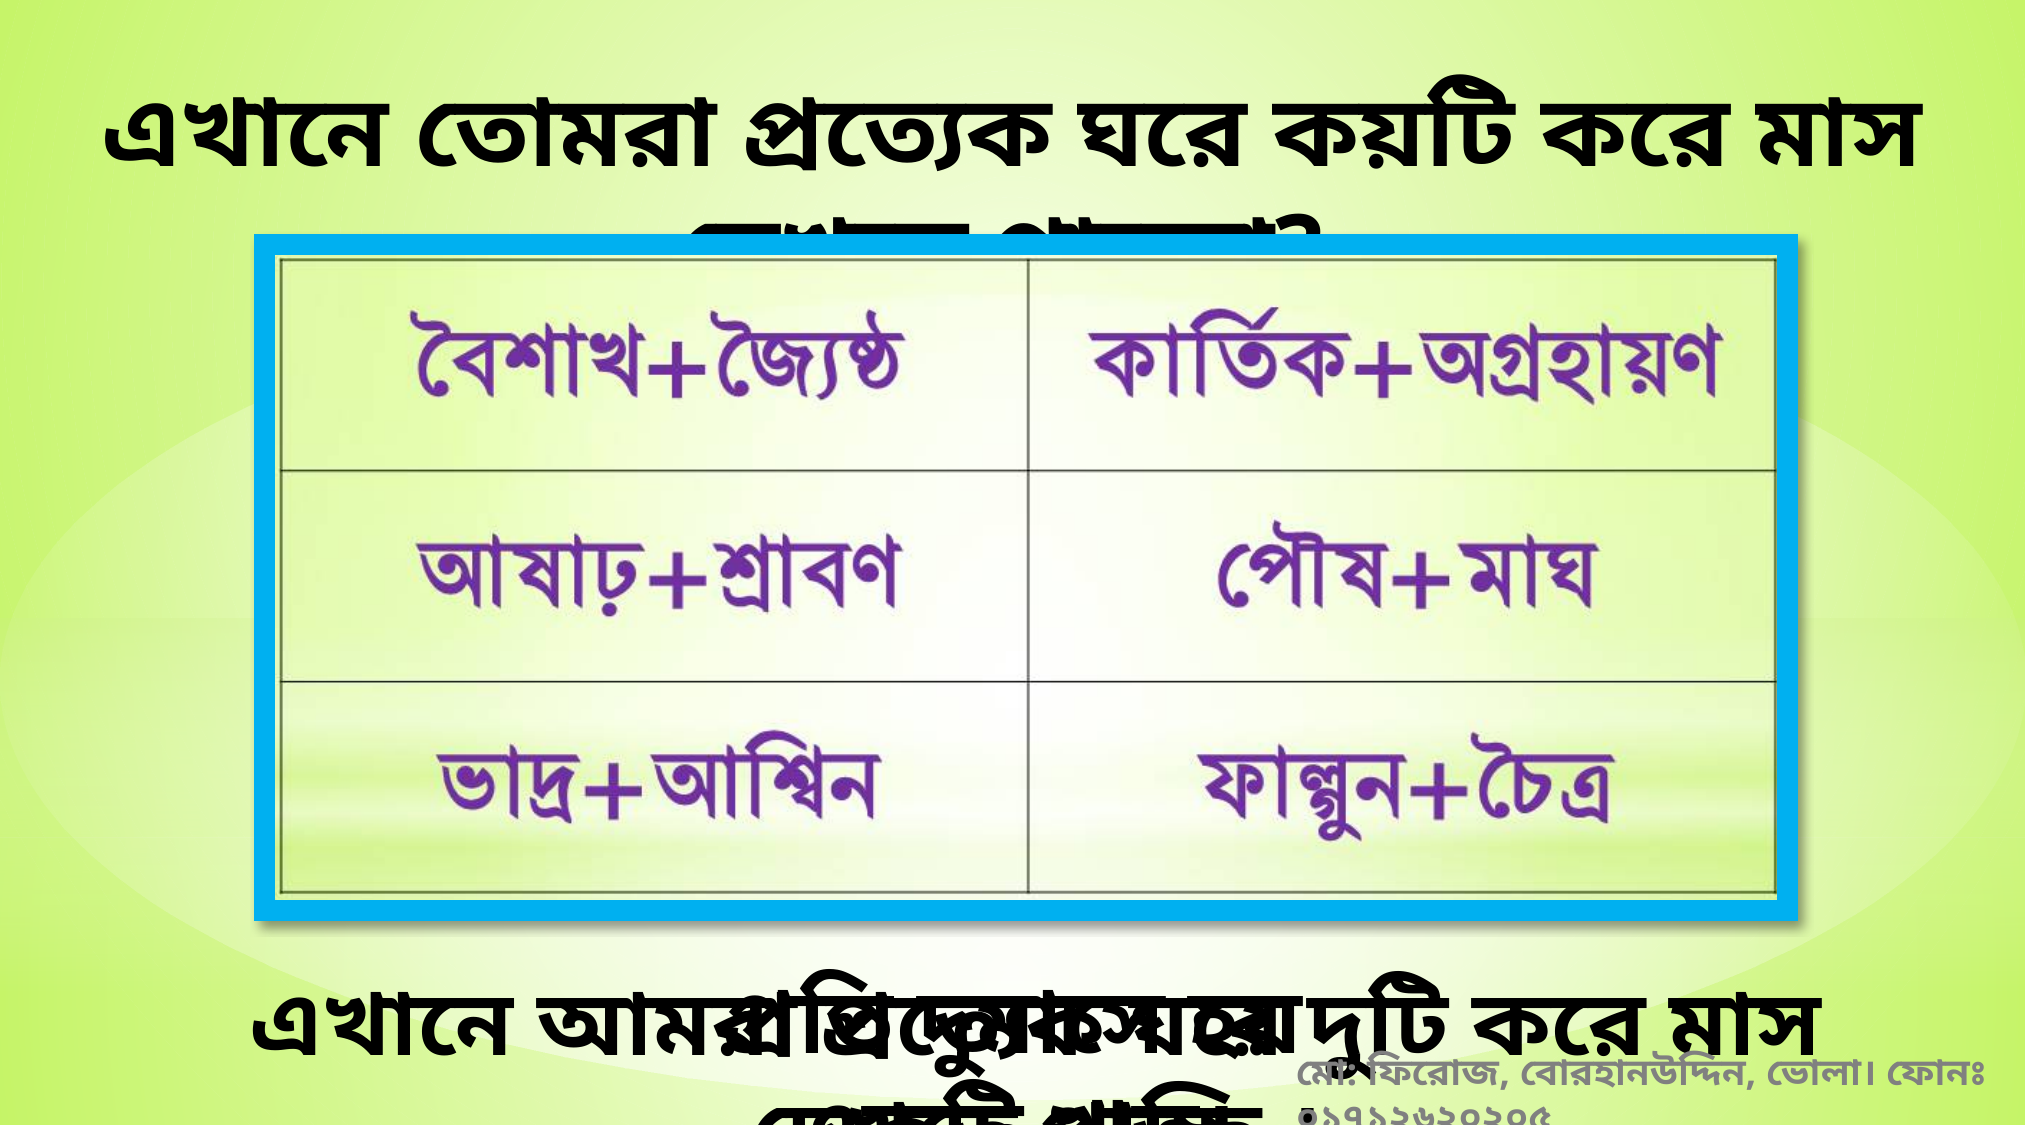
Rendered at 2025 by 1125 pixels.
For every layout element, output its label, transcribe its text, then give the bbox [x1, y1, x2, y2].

text_box এখানে আমরা প্রত্যেক ঘরে দুটি করে মাস দেখতে পাচ্ছি । [212, 952, 1861, 1125]
picture [276, 256, 1776, 899]
text_box এখানে তোমরা প্রত্যেক ঘরে কয়টি করে মাস দেখতে পাচ্ছো? [50, 53, 1976, 320]
footer মো: ফিরোজ, বোরহানউদ্দিন, ভোলা। ফোনঃ ০১৭১২৬২০২০৫ [1280, 1062, 2022, 1123]
